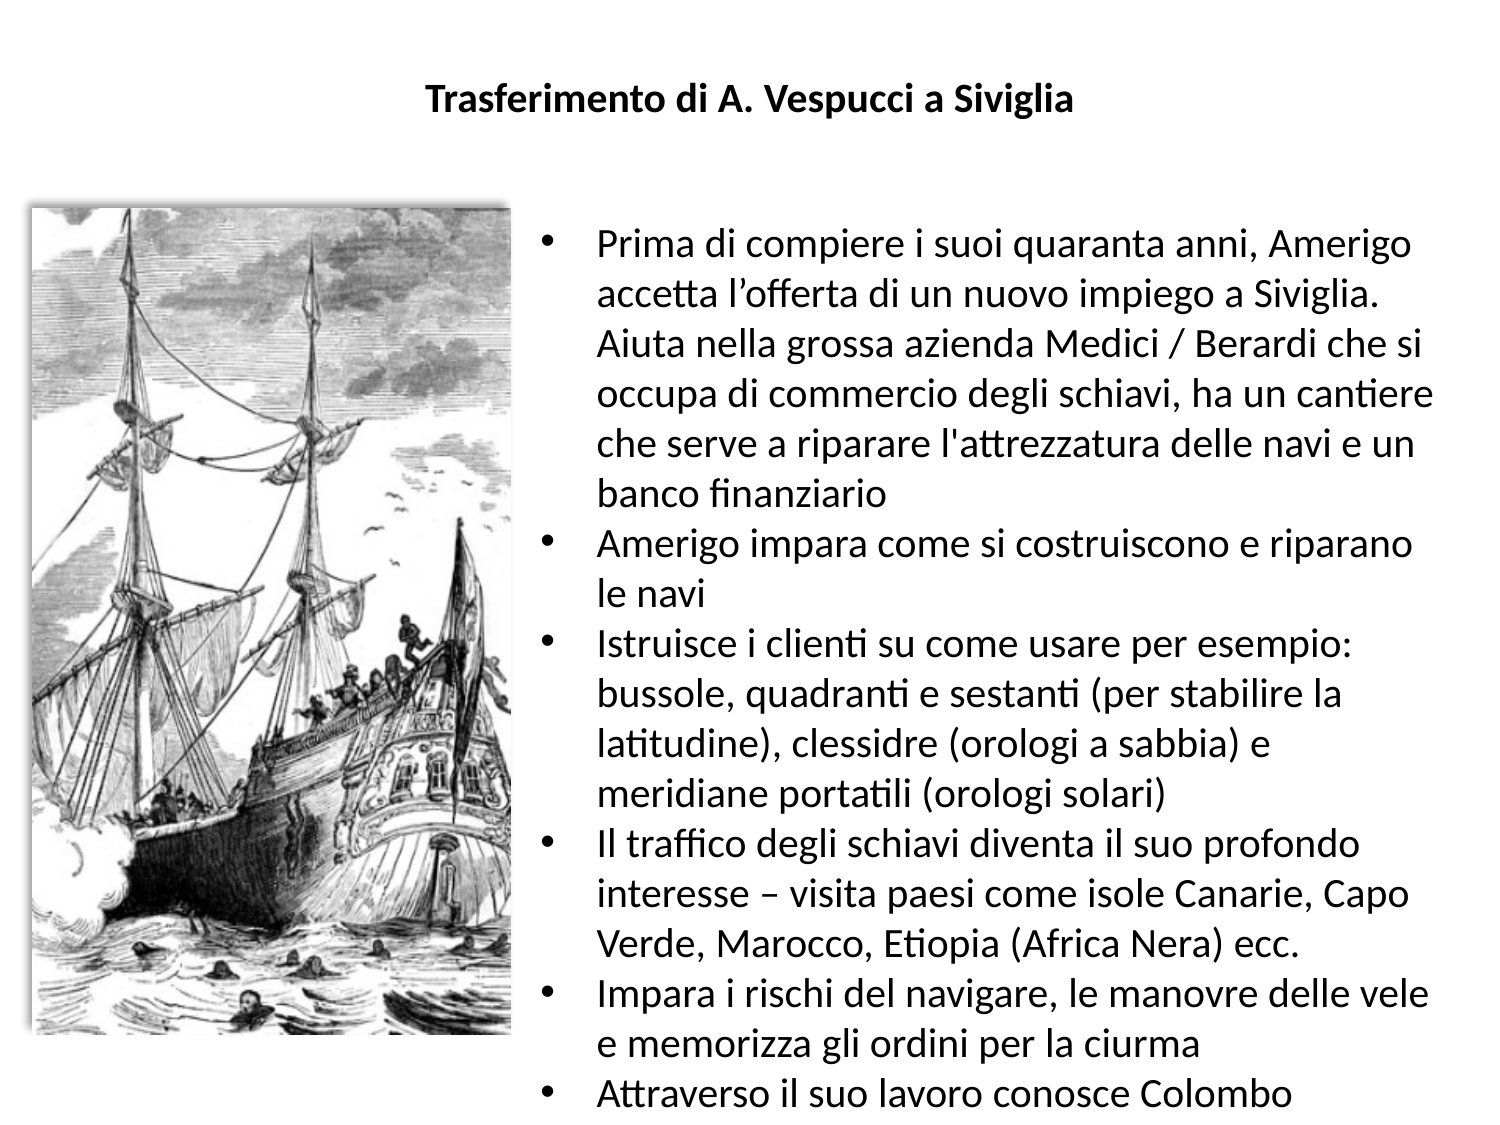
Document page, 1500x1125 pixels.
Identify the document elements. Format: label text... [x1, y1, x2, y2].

text_box Prima di compiere i suoi quaranta anni, Amerigo accetta l’offerta di un nuovo impiego a Siviglia. Aiuta nella grossa azienda Medici / Berardi che si occupa di commercio degli schiavi, ha un cantiere che serve a riparare l'attrezzatura delle navi e un banco finanziario Amerigo impara come si costruiscono e riparano le navi Istruisce i clienti su come usare per esempio: bussole, quadranti e sestanti (per stabilire la latitudine), clessidre (orologi a sabbia) e meridiane portatili (orologi solari) Il traffico degli schiavi diventa il suo profondo interesse – visita paesi come isole Canarie, Capo Verde, Marocco, Etiopia (Africa Nera) ecc. Impara i rischi del navigare, le manovre delle vele e memorizza gli ordini per la ciurma Attraverso il suo lavoro conosce Colombo Nel 1496 Amerigo si ritira dal commercio e decide di dedicarsi ai viaggi di esplorazione [525, 208, 1459, 1071]
text_box Trasferimento di A. Vespucci a Siviglia [75, 19, 1425, 173]
picture [32, 207, 512, 1036]
